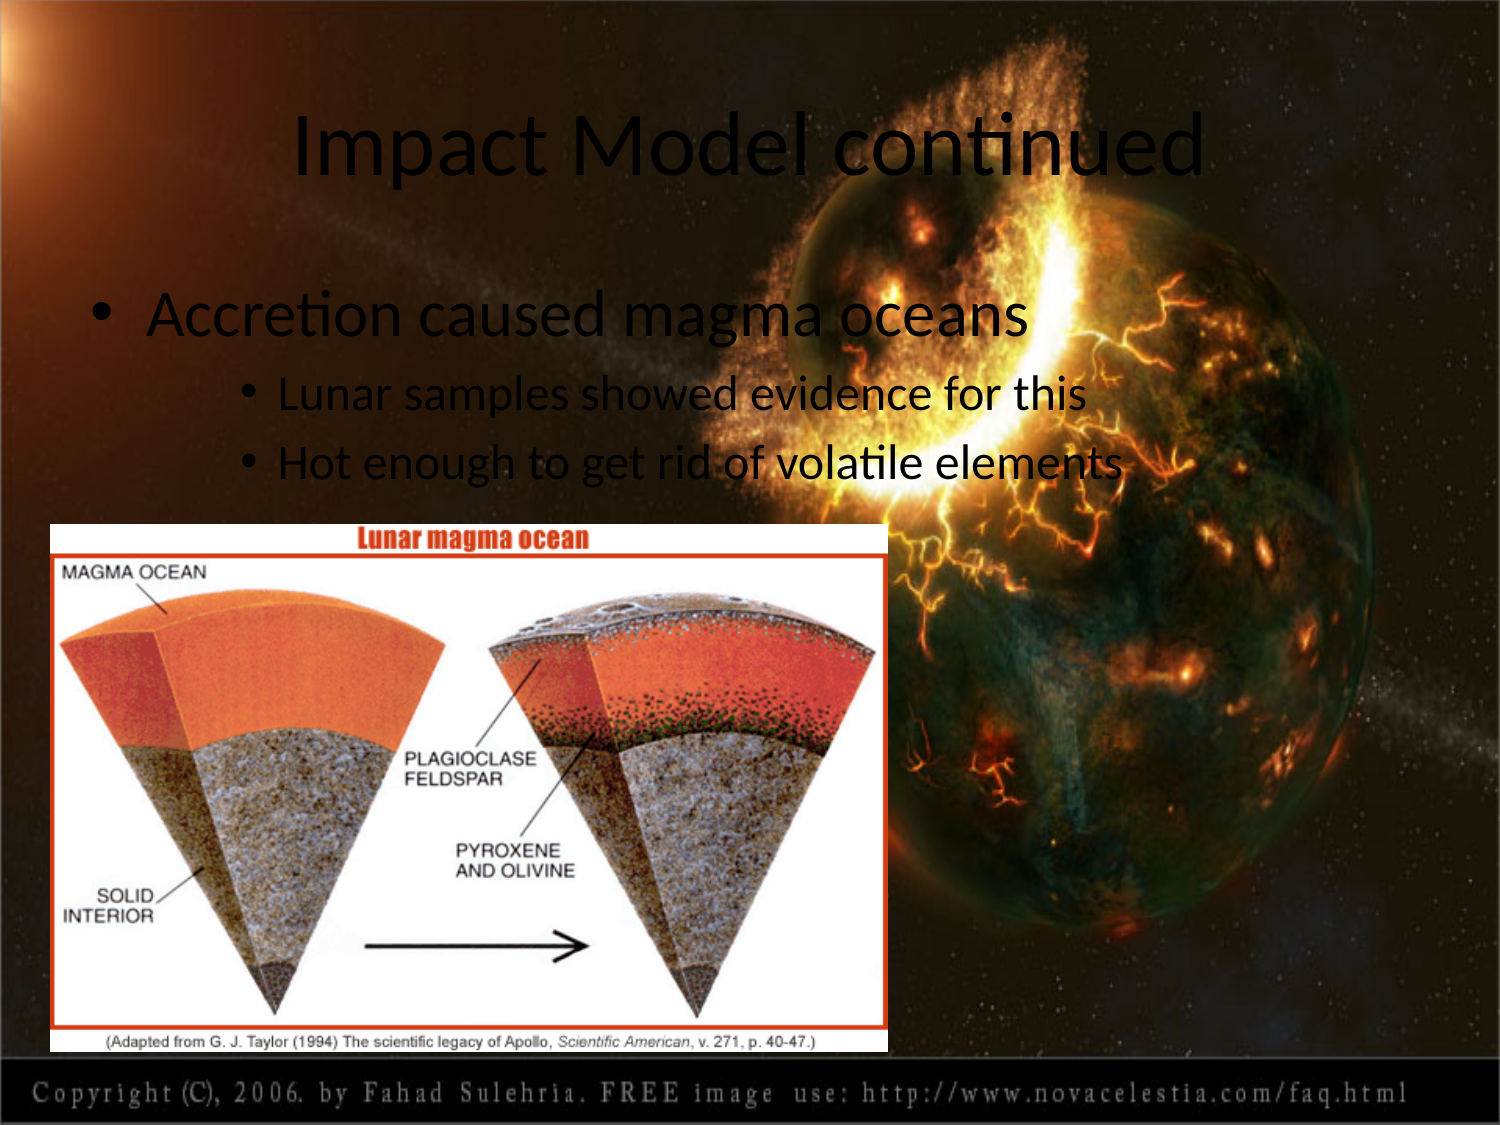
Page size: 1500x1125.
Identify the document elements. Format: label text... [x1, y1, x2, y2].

title Impact Model continued [75, 45, 1425, 233]
list Accretion caused magma oceans Lunar samples showed evidence for this Hot enough to get rid of volatile elements [75, 262, 1425, 1005]
picture [0, 0, 1500, 1125]
